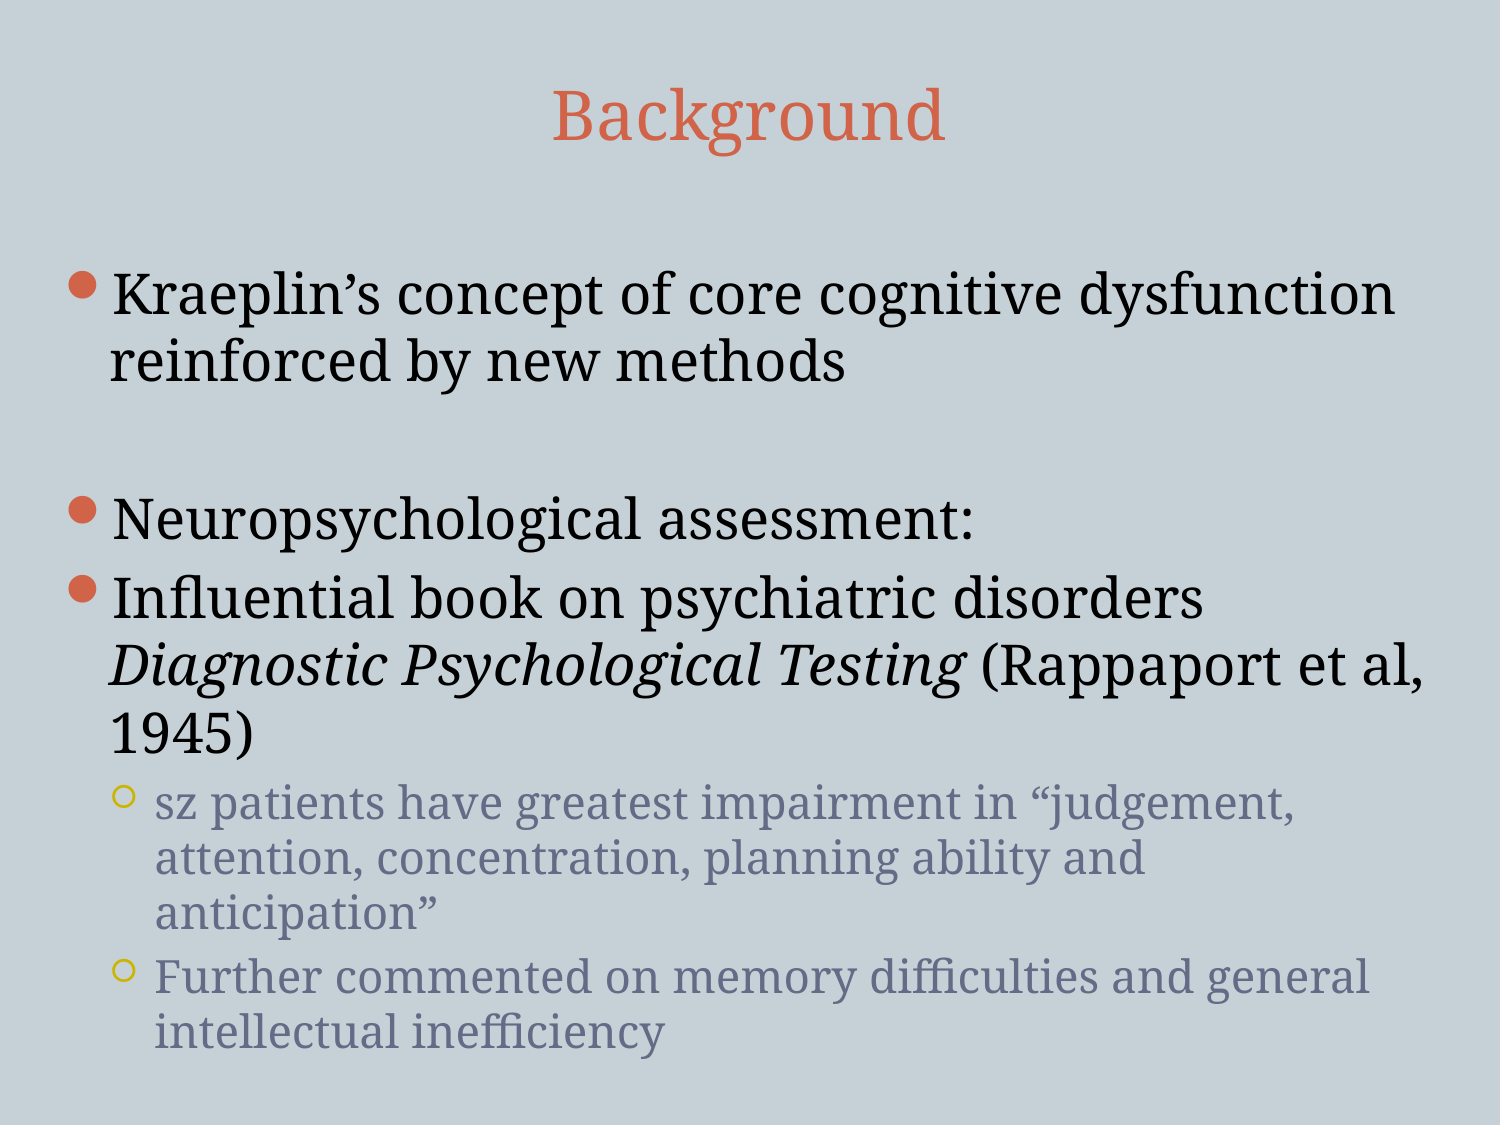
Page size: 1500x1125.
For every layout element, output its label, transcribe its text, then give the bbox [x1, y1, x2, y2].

title Background [49, 37, 1450, 162]
list Kraeplin’s concept of core cognitive dysfunction reinforced by new methods Neuropsychological assessment: Influential book on psychiatric disorders Diagnostic Psychological Testing (Rappaport et al, 1945) sz patients have greatest impairment in “judgement, attention, concentration, planning ability and anticipation” Further commented on memory difficulties and general intellectual inefficiency [49, 250, 1445, 1001]
